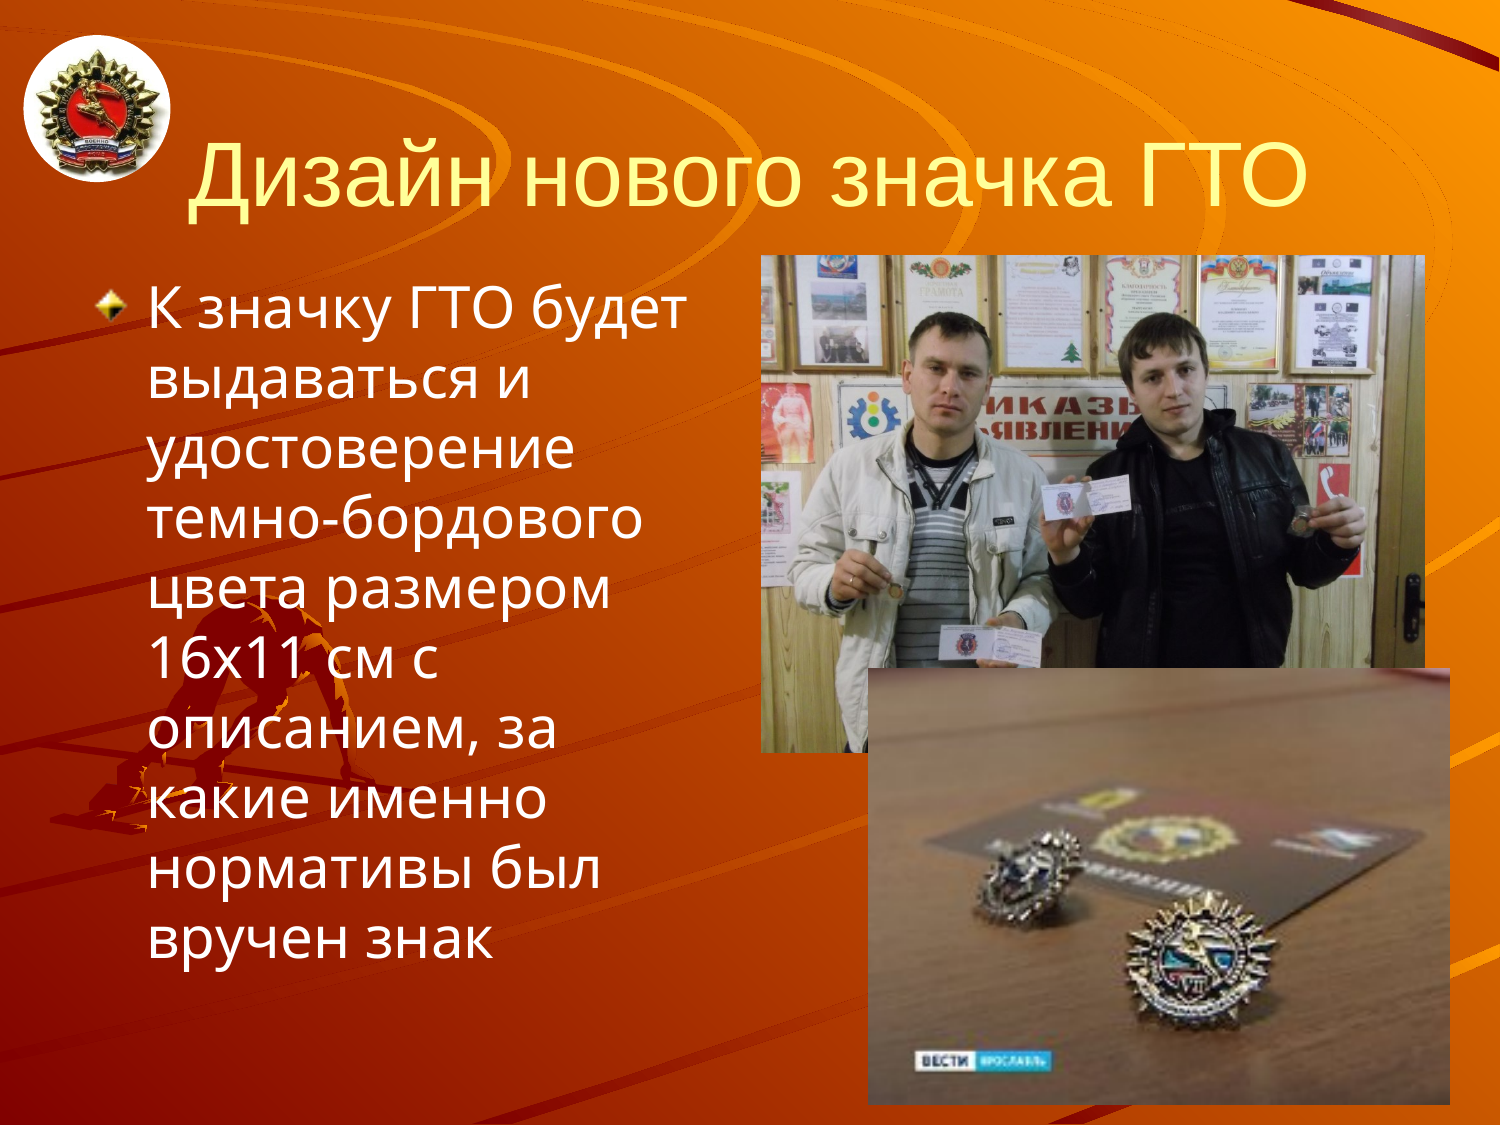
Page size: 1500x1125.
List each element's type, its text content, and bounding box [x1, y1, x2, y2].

list К значку ГТО будет выдаваться и удостоверение темно-бордового цвета размером 16х11 см с описанием, за какие именно нормативы был вручен знак [75, 262, 738, 1006]
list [761, 255, 1425, 753]
picture [90, 284, 131, 326]
picture [867, 668, 1451, 1105]
picture [23, 34, 171, 183]
title Дизайн нового значка ГТО [75, 26, 1425, 233]
